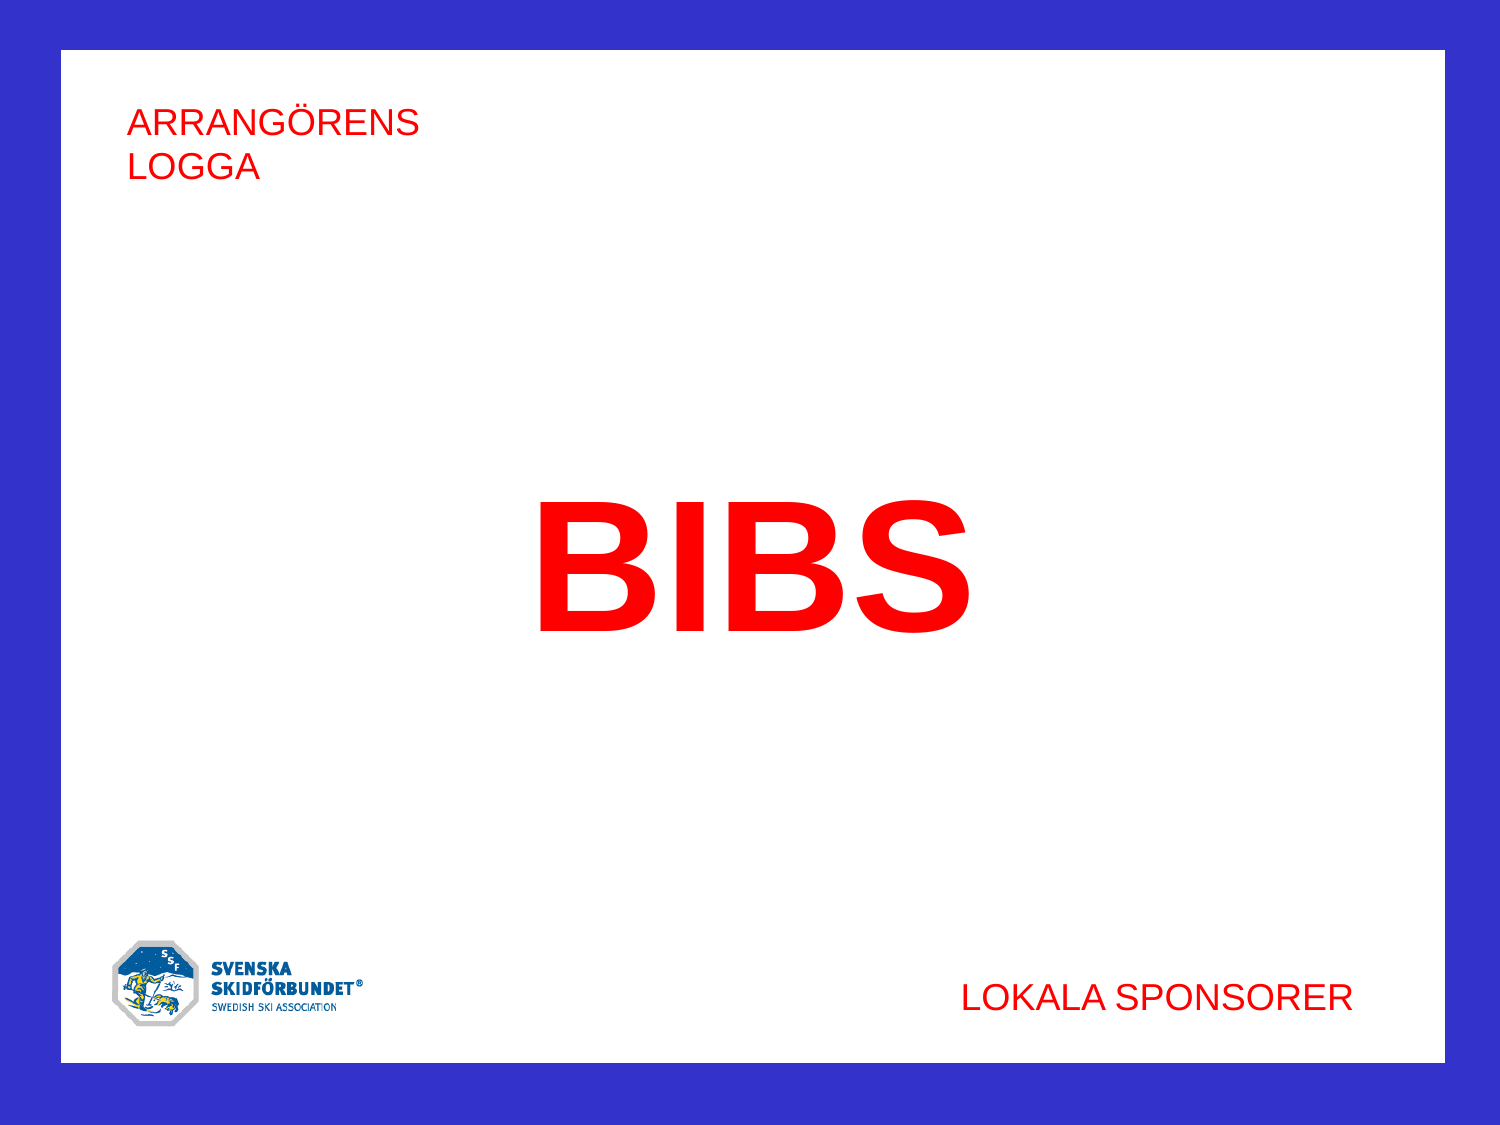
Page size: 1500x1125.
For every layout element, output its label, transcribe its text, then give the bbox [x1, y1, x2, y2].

text_box ARRANGÖRENS LOGGA [112, 90, 443, 195]
text_box LOKALA SPONSORER [915, 965, 1400, 1026]
text_box BIBS [29, 19, 1477, 1094]
